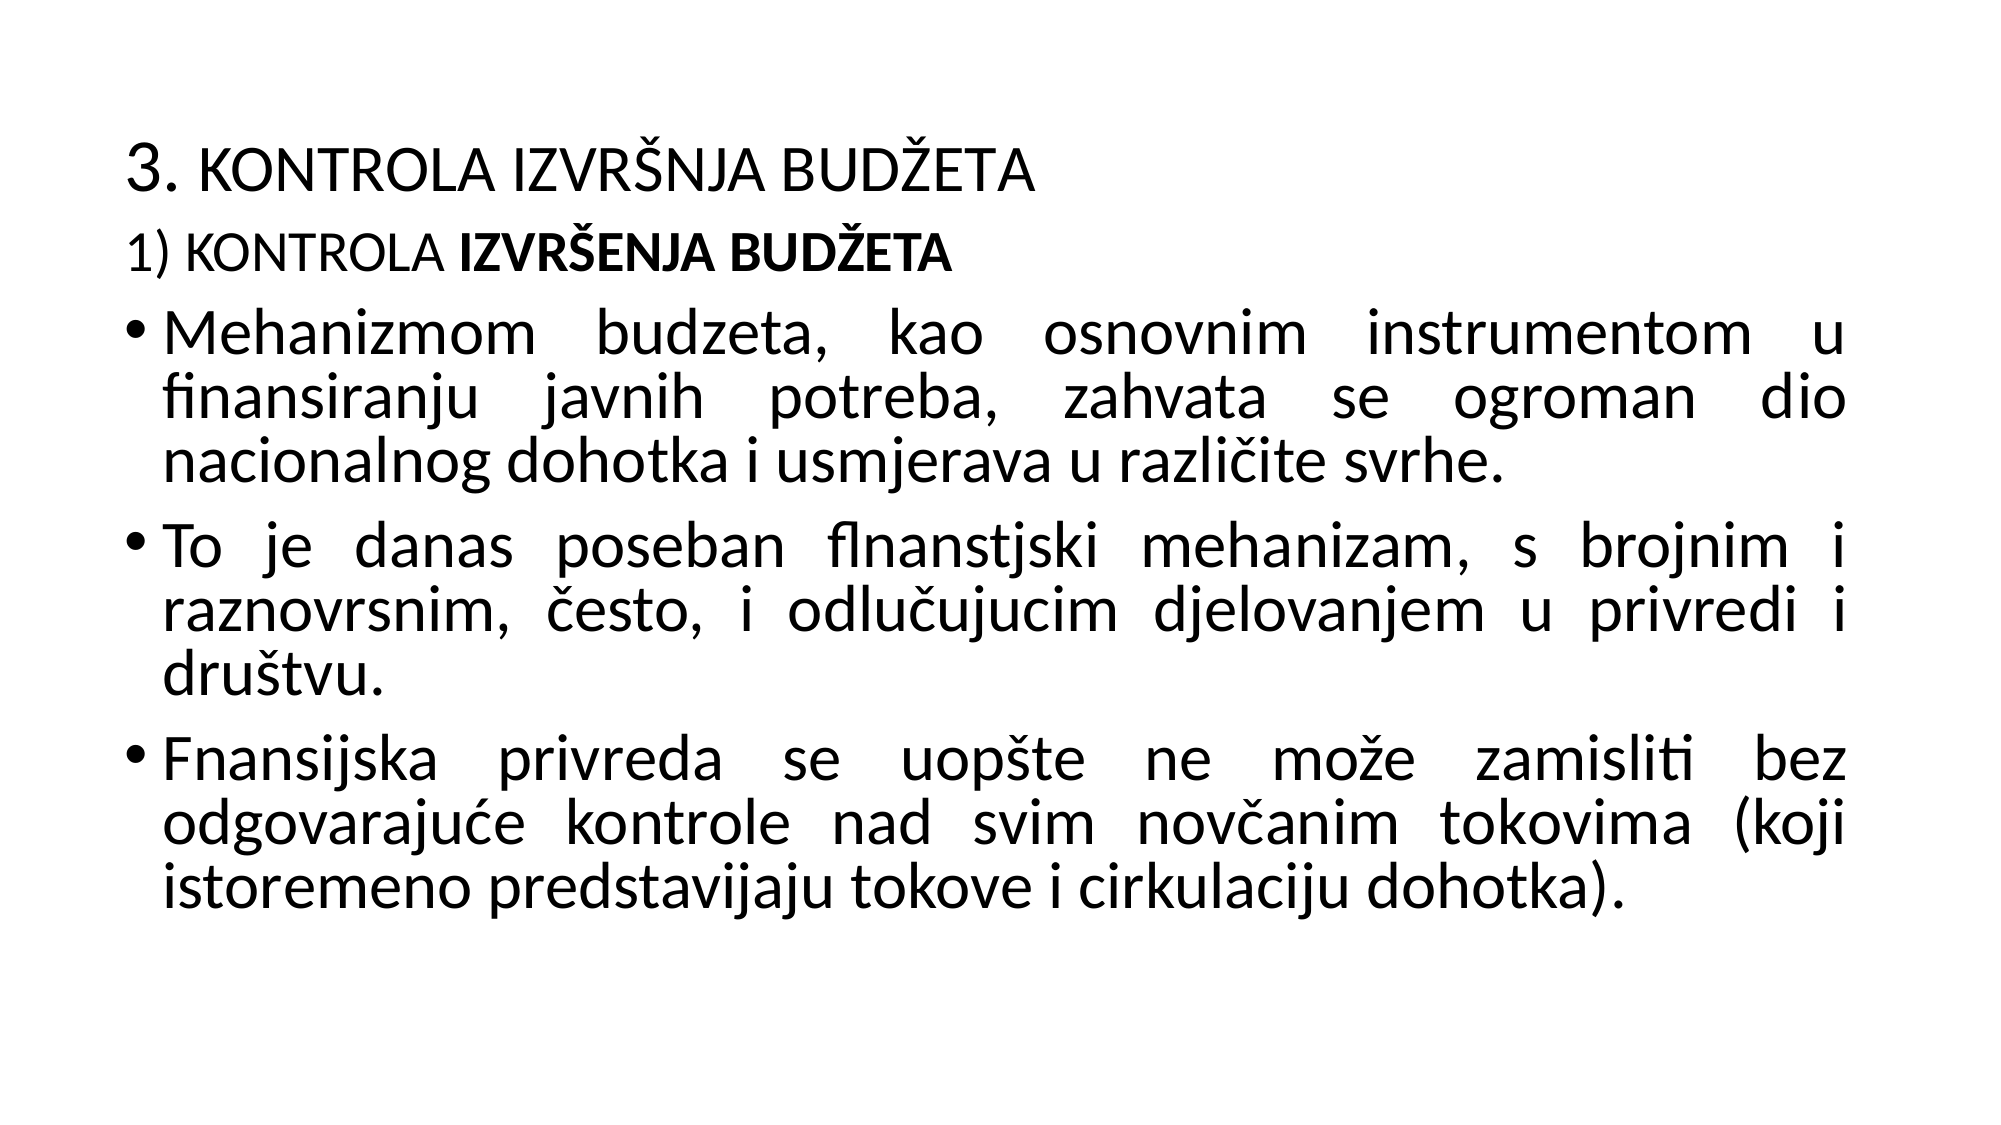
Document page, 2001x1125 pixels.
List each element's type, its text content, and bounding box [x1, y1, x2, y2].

list 3. KONTROLA IZVRŠNJA BUDŽETA 1) KONTROLA IZVRŠENJA BUDŽETA Mehanizmom budzeta, kao osnovnim instrumentom u finansiranju javnih potreba, zahvata se ogroman dio nacionalnog dohotka i usmjerava u različite svrhe. To je danas poseban flnanstjski mehanizam, s brojnim i raznovrsnim, često, i odlučujucim djelovanjem u privredi i društvu. Fnansijska privreda se uopšte ne može zamisliti bez odgovarajuće kontrole nad svim novčanim tokovima (koji istoremeno predstavijaju tokove i cirkulaciju dohotka). [109, 126, 1863, 1014]
